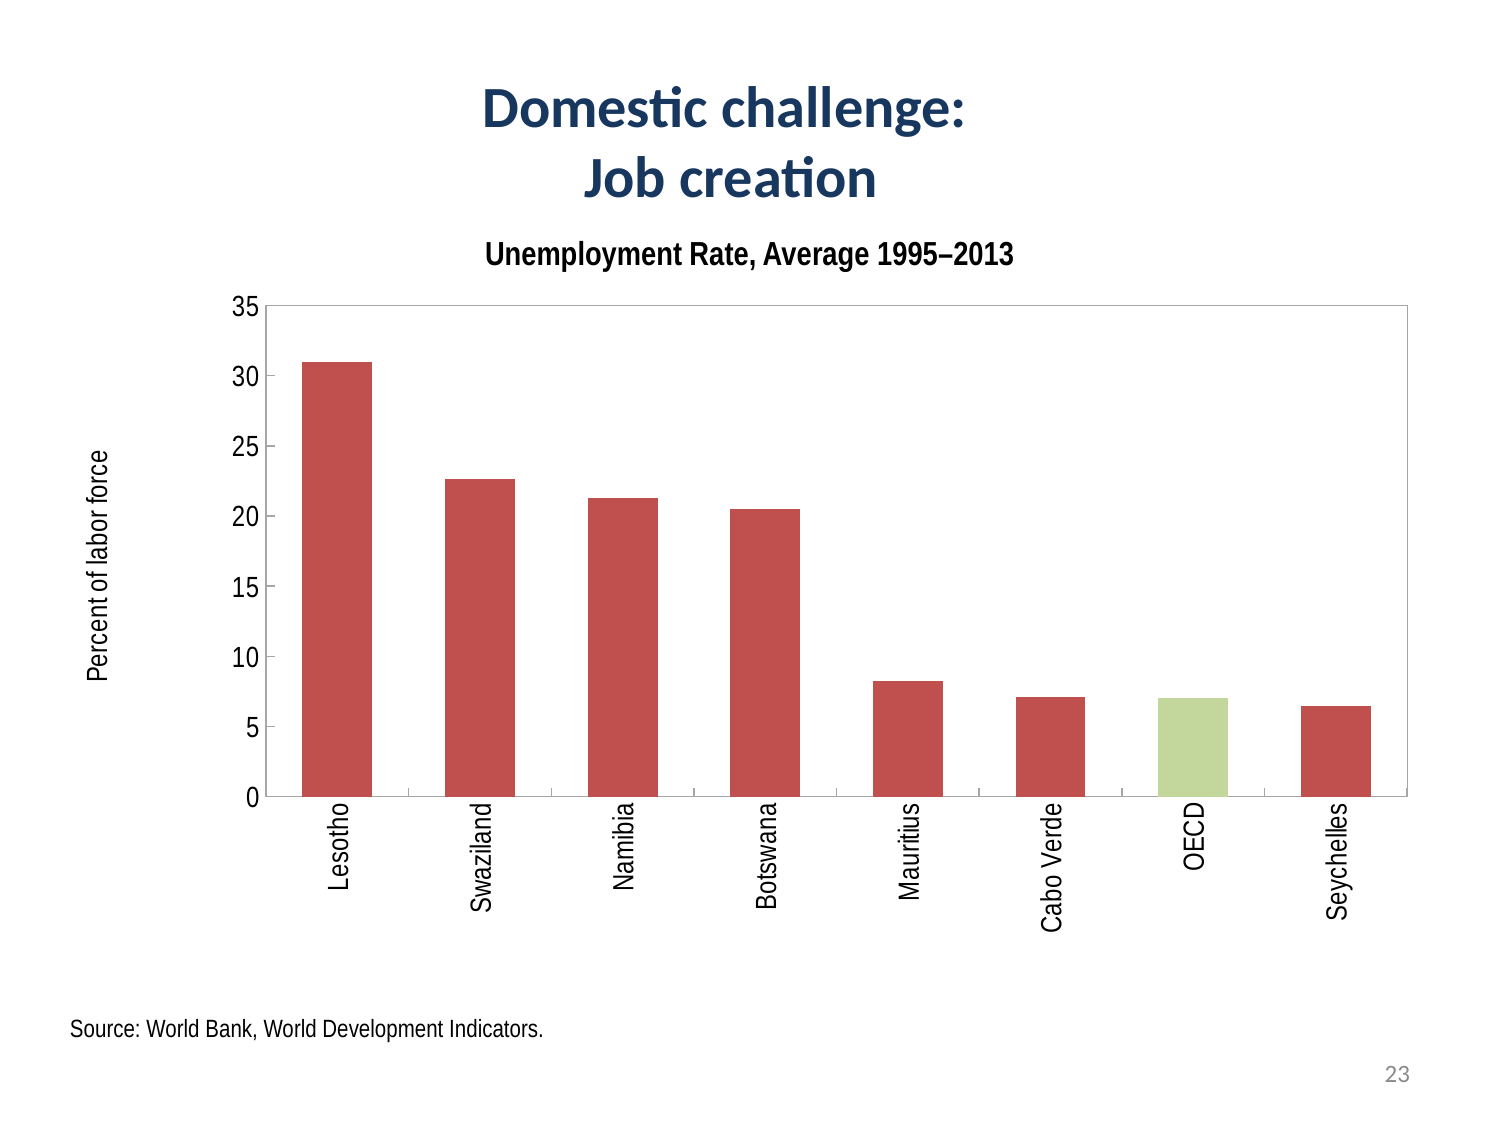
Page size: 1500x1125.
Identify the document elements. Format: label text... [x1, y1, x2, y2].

title Domestic challenge: Job creation [37, 45, 1425, 233]
text_box Unemployment Rate, Average 1995–2013 [74, 233, 1425, 279]
chart [56, 287, 1444, 961]
text_box Source: World Bank, World Development Indicators. [55, 1004, 712, 1062]
slide_number 23 [1074, 1042, 1425, 1103]
